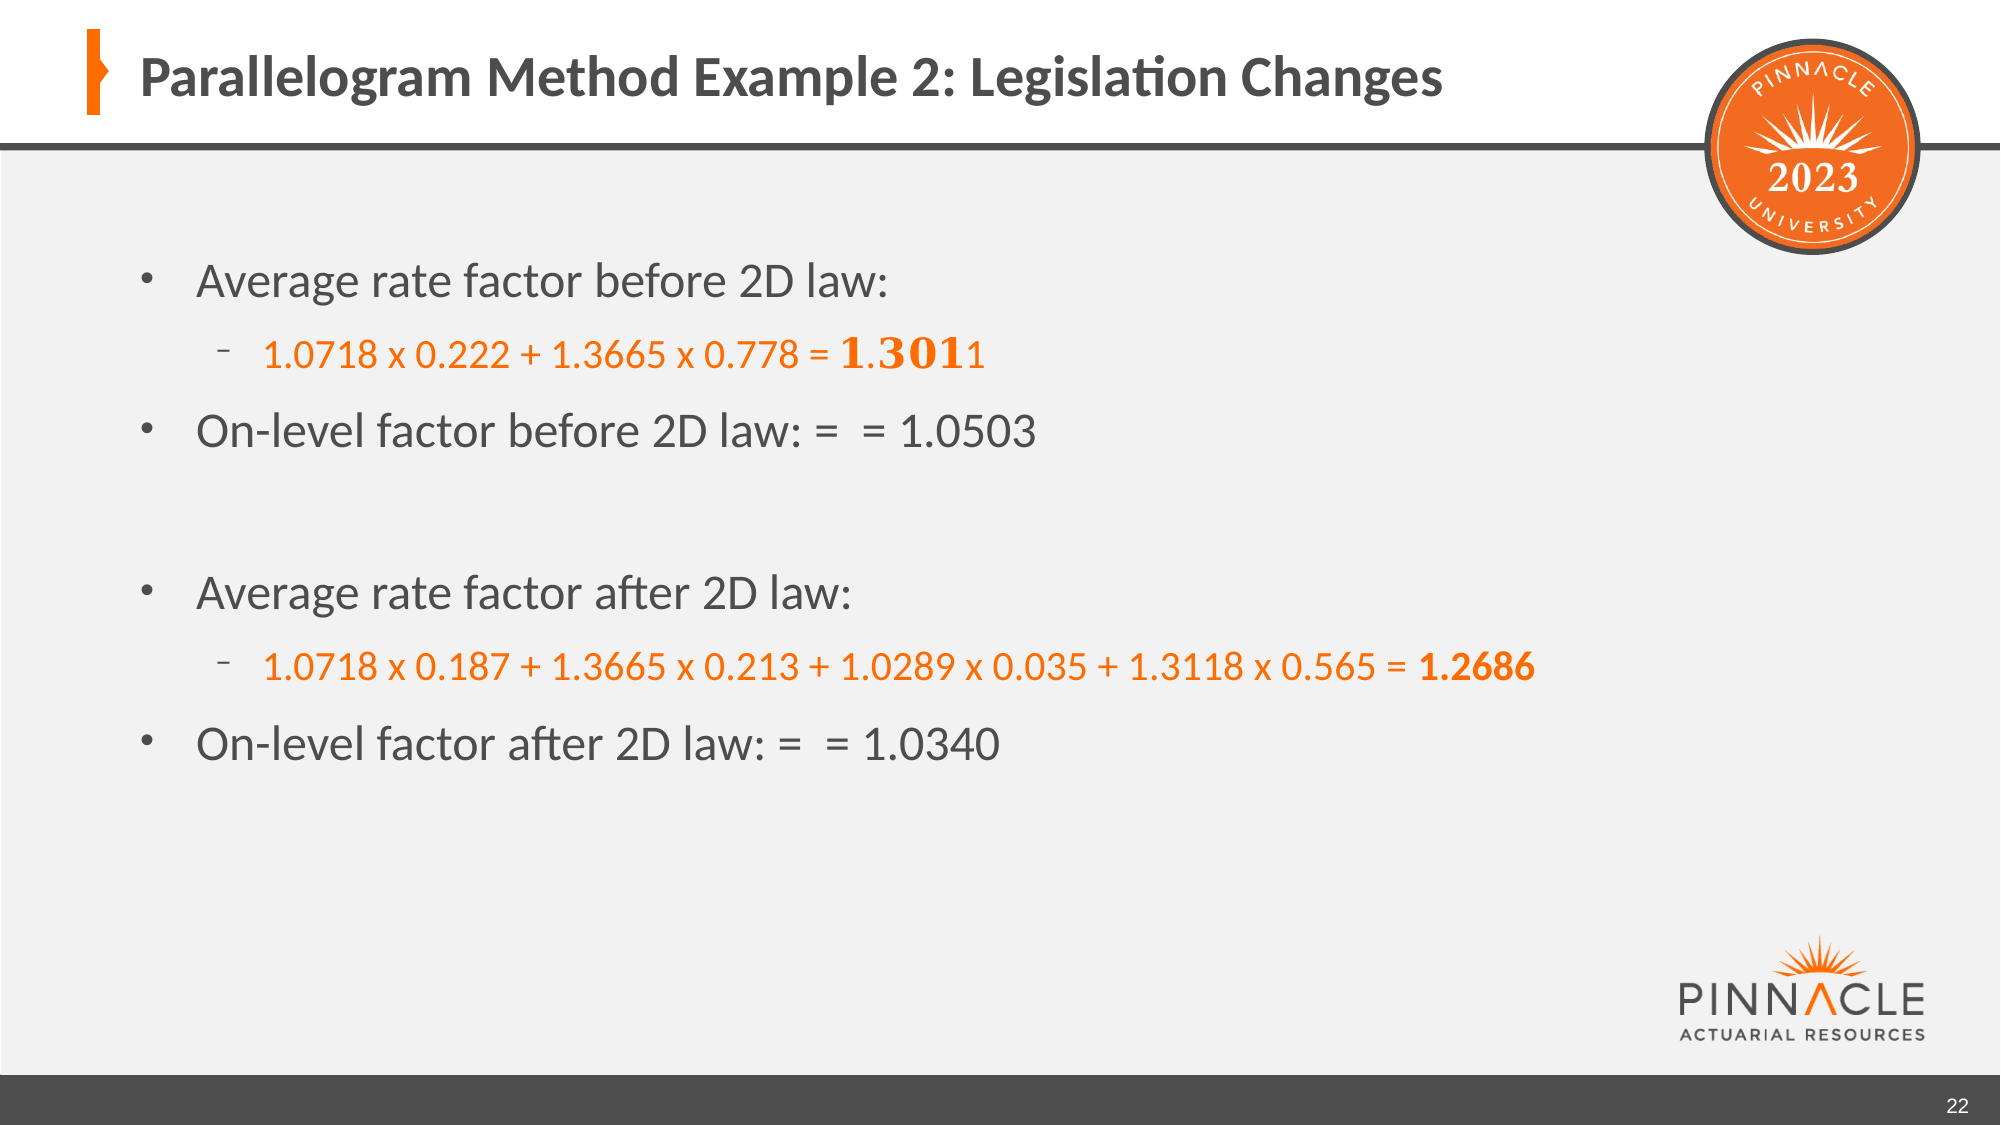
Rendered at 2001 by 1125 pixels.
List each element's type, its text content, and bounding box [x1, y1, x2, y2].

picture [1679, 934, 1925, 1041]
picture [1710, 44, 1915, 249]
title Parallelogram Method Example 2: Legislation Changes [125, 30, 1656, 116]
